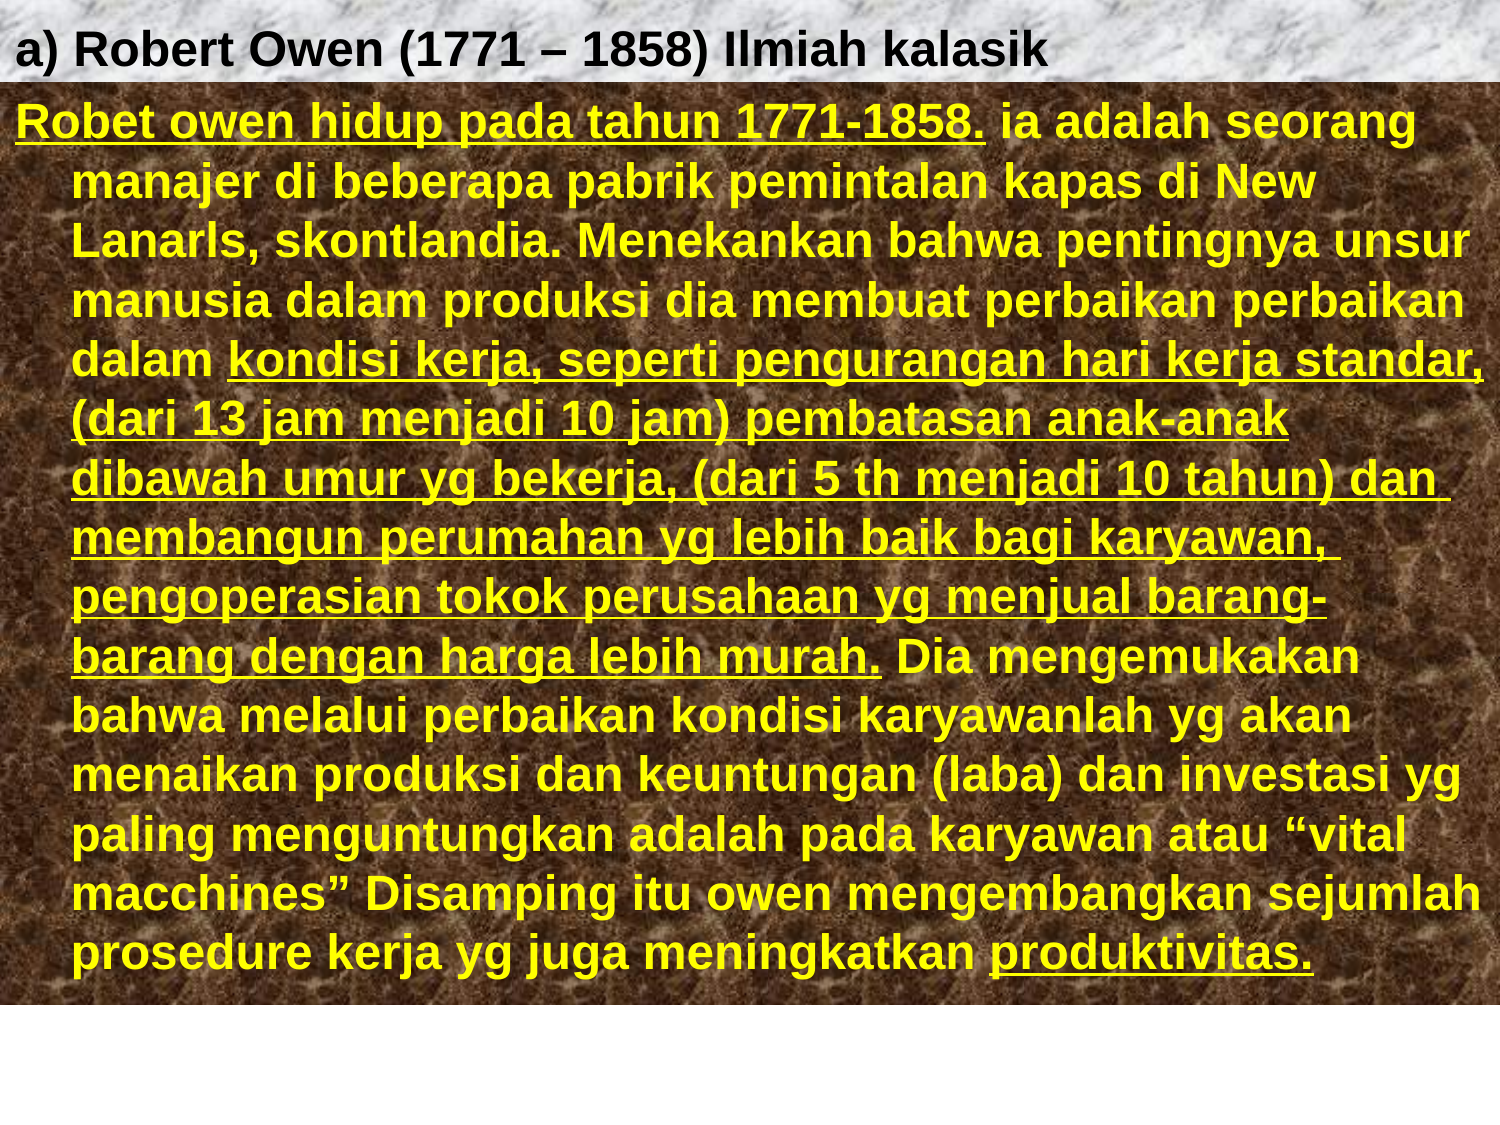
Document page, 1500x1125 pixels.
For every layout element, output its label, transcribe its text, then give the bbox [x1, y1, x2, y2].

title a) Robert Owen (1771 – 1858) Ilmiah kalasik [0, 0, 1500, 82]
list Robet owen hidup pada tahun 1771-1858. ia adalah seorang manajer di beberapa pabrik pemintalan kapas di New Lanarls, skontlandia. Menekankan bahwa pentingnya unsur manusia dalam produksi dia membuat perbaikan perbaikan dalam kondisi kerja, seperti pengurangan hari kerja standar, (dari 13 jam menjadi 10 jam) pembatasan anak-anak dibawah umur yg bekerja, (dari 5 th menjadi 10 tahun) dan membangun perumahan yg lebih baik bagi karyawan, pengoperasian tokok perusahaan yg menjual barang-barang dengan harga lebih murah. Dia mengemukakan bahwa melalui perbaikan kondisi karyawanlah yg akan menaikan produksi dan keuntungan (laba) dan investasi yg paling menguntungkan adalah pada karyawan atau “vital macchines” Disamping itu owen mengembangkan sejumlah prosedure kerja yg juga meningkatkan produktivitas. [0, 82, 1500, 1005]
